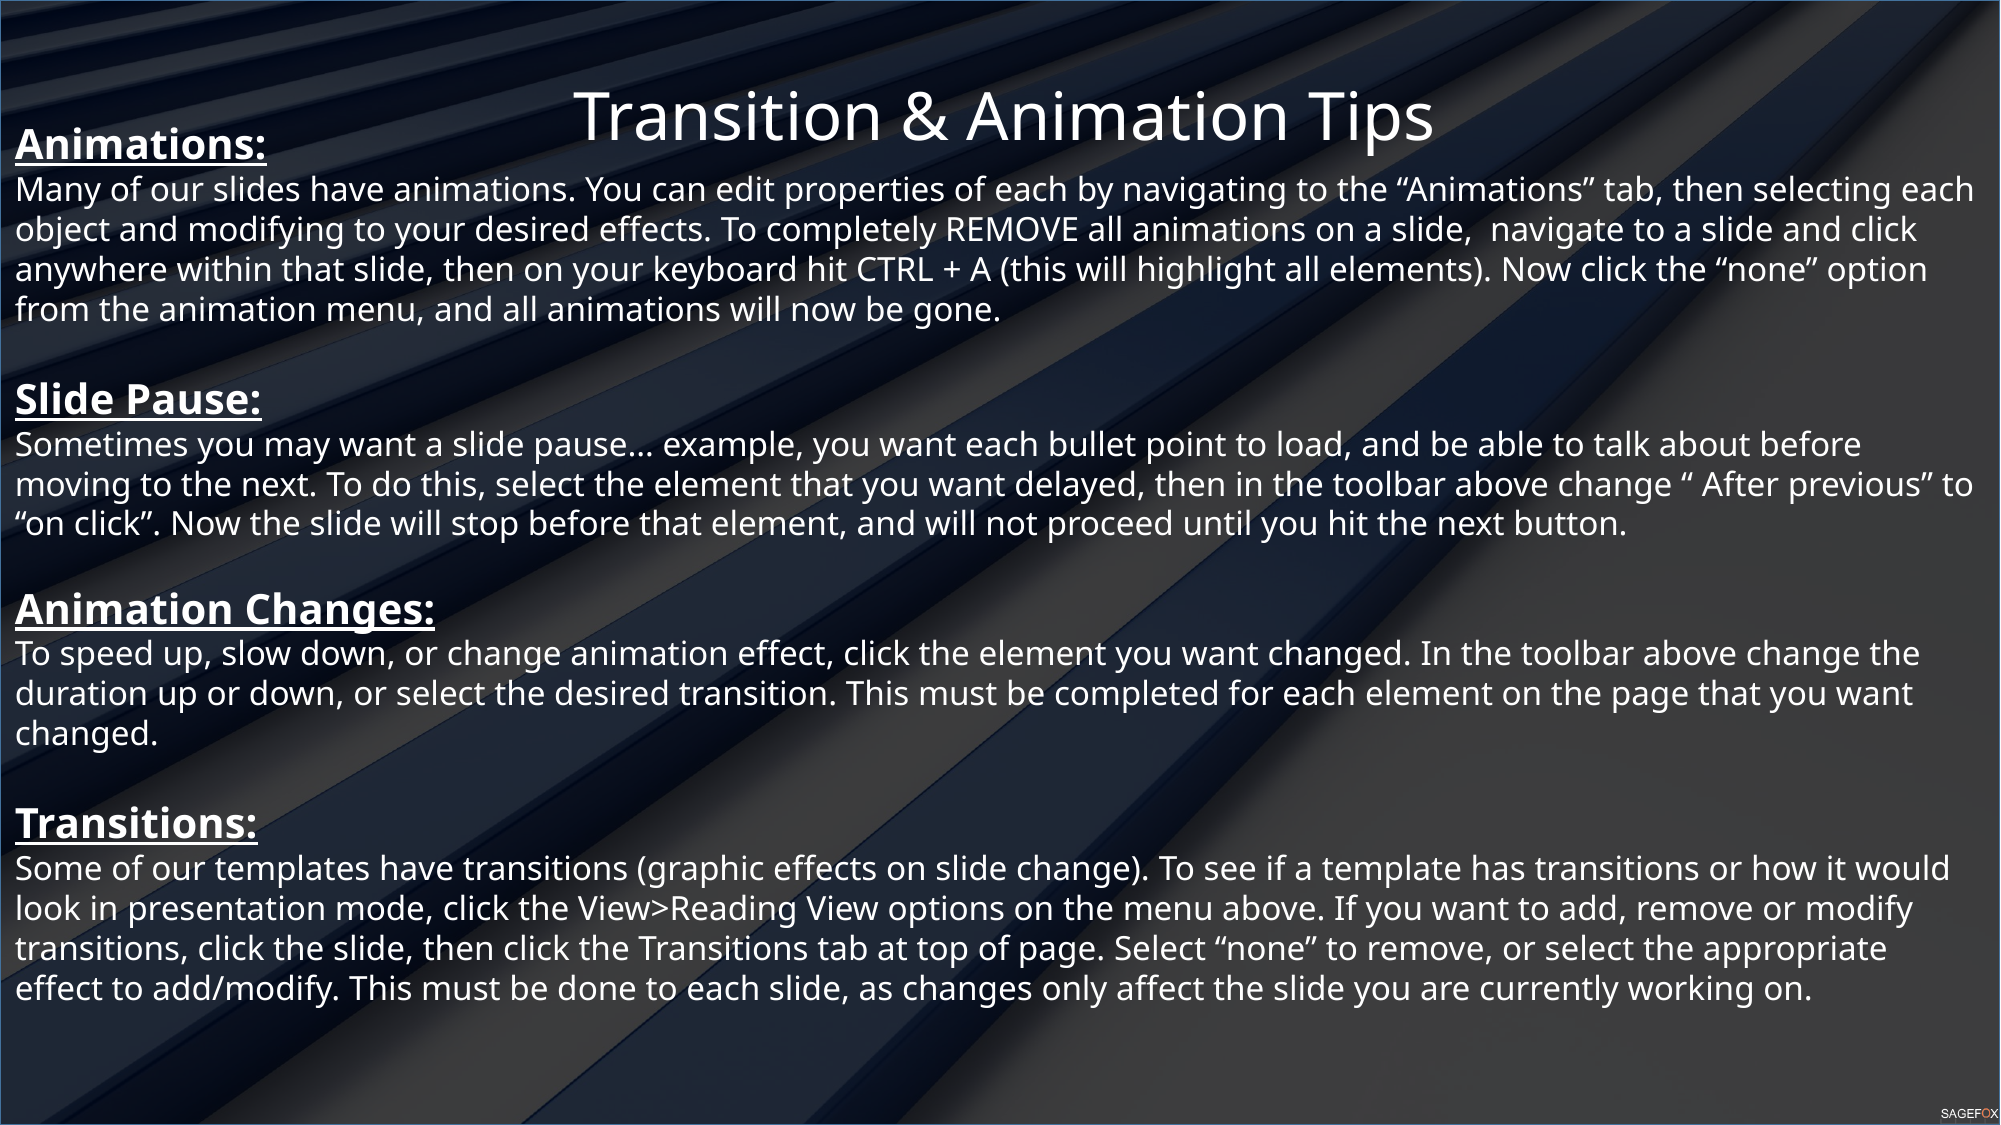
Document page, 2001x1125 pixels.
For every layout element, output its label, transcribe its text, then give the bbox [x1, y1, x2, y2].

text_box Animations: Many of our slides have animations. You can edit properties of each by navigating to the “Animations” tab, then selecting each object and modifying to your desired effects. To completely REMOVE all animations on a slide, navigate to a slide and click anywhere within that slide, then on your keyboard hit CTRL + A (this will highlight all elements). Now click the “none” option from the animation menu, and all animations will now be gone. Slide Pause: Sometimes you may want a slide pause… example, you want each bullet point to load, and be able to talk about before moving to the next. To do this, select the element that you want delayed, then in the toolbar above change “ After previous” to “on click”. Now the slide will stop before that element, and will not proceed until you hit the next button. Animation Changes: To speed up, slow down, or change animation effect, click the element you want changed. In the toolbar above change the duration up or down, or select the desired transition. This must be completed for each element on the page that you want changed. Transitions: Some of our templates have transitions (graphic effects on slide change). To see if a template has transitions or how it would look in presentation mode, click the View>Reading View options on the menu above. If you want to add, remove or modify transitions, click the slide, then click the Transitions tab at top of page. Select “none” to remove, or select the appropriate effect to add/modify. This must be done to each slide, as changes only affect the slide you are currently working on. [0, 0, 2000, 1125]
title Transition & Animation Tips [477, 59, 1532, 177]
